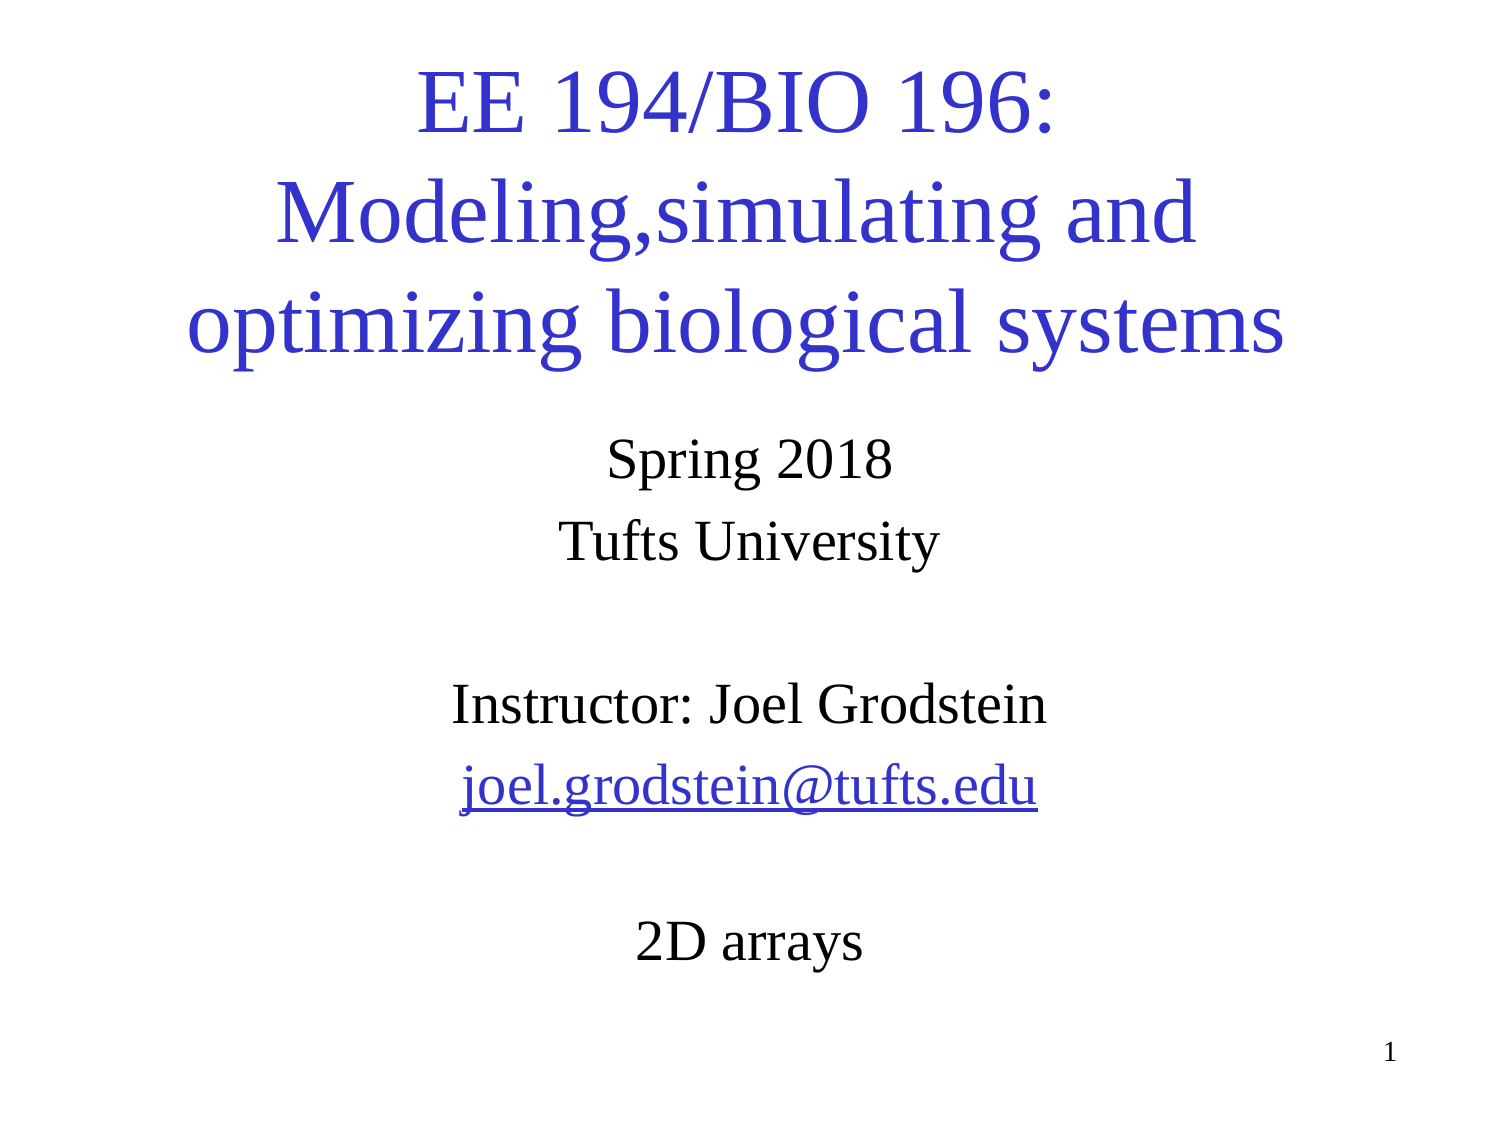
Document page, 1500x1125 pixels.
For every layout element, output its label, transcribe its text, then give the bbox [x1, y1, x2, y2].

title EE 194/BIO 196: Modeling,simulating and optimizing biological systems [99, 62, 1375, 350]
subtitle Spring 2018 Tufts University Instructor: Joel Grodstein joel.grodstein@tufts.edu 2D arrays [62, 412, 1438, 963]
